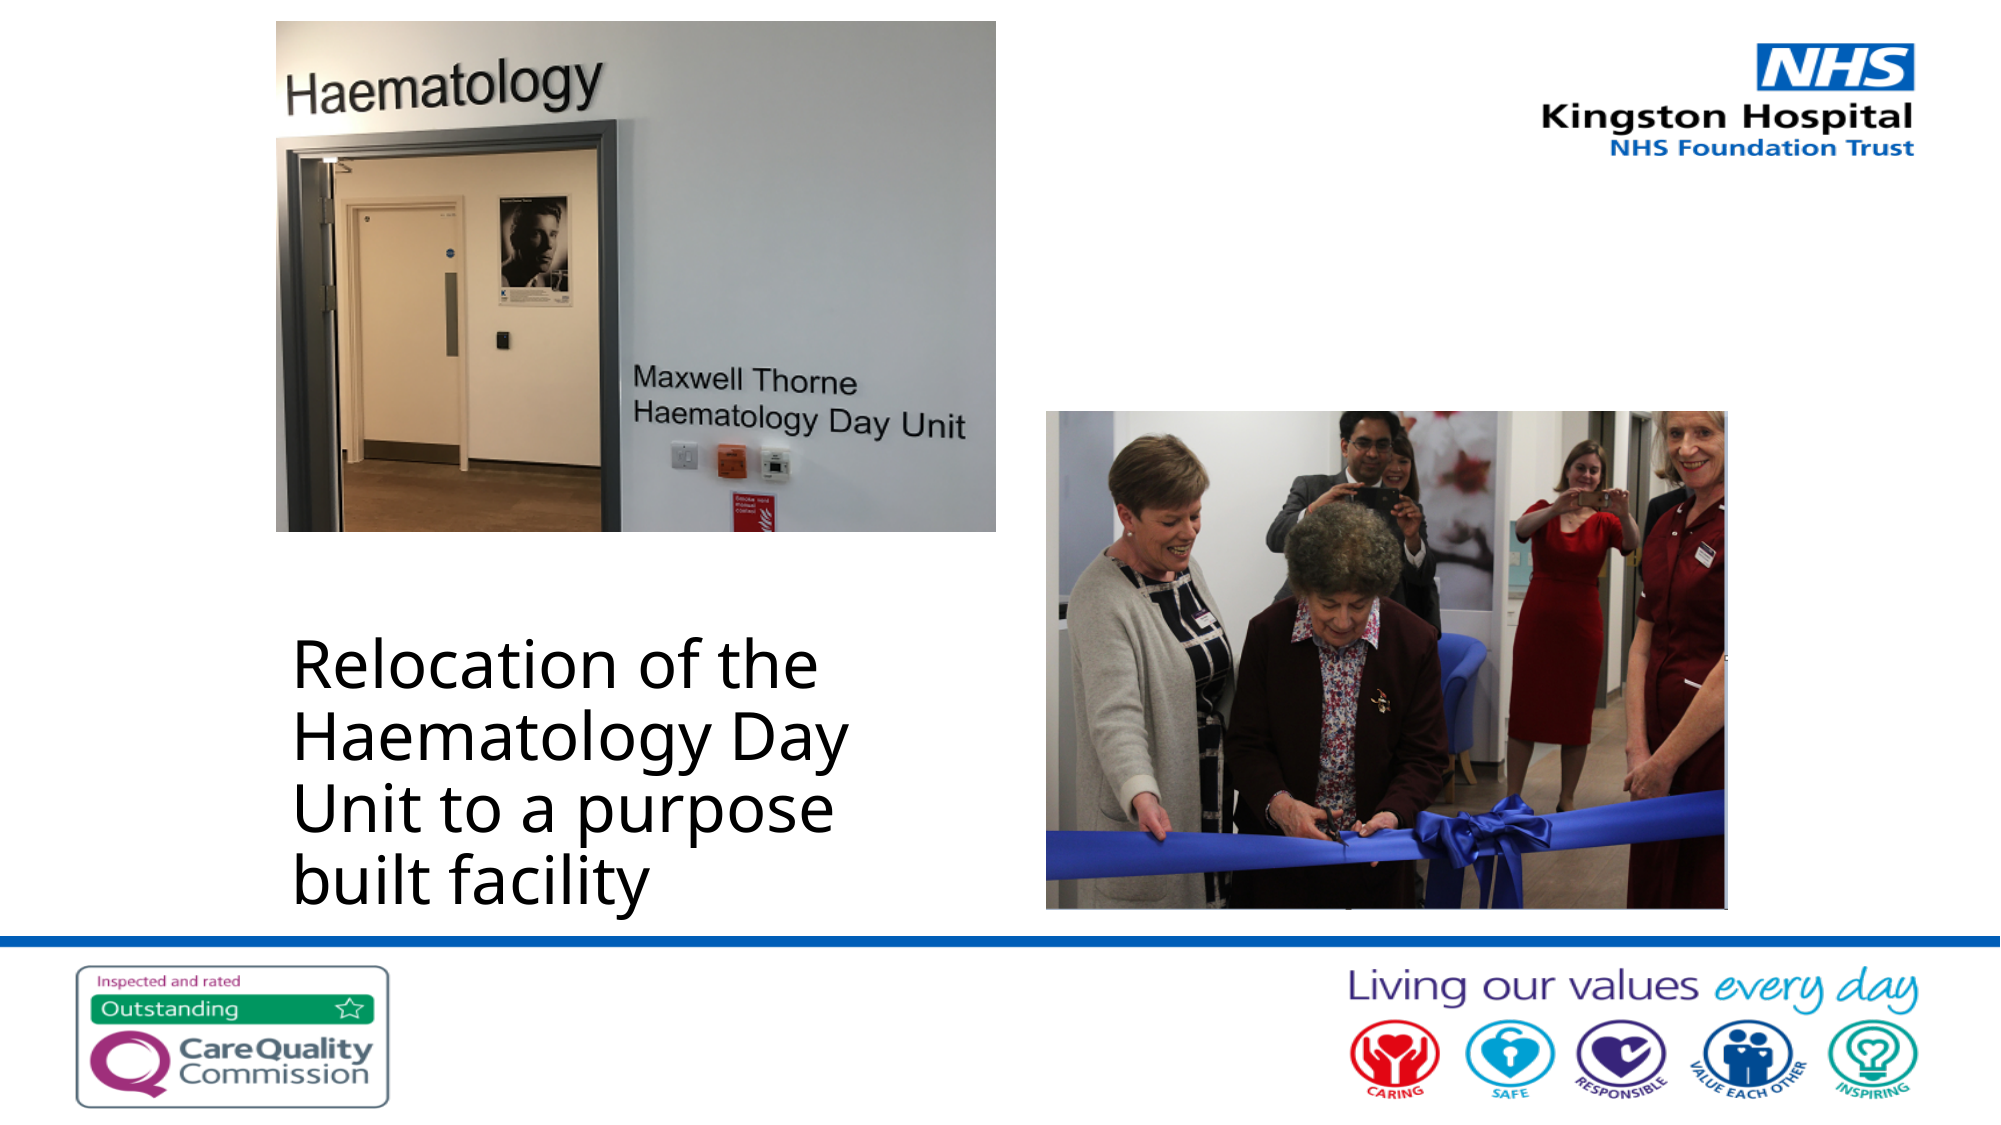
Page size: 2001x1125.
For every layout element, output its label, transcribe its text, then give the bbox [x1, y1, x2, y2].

picture [1537, 38, 1922, 162]
title Relocation of the Haematology Day Unit to a purpose built facility [276, 688, 1004, 862]
picture [1046, 411, 1728, 910]
picture [276, 21, 996, 532]
picture [0, 936, 2000, 1125]
